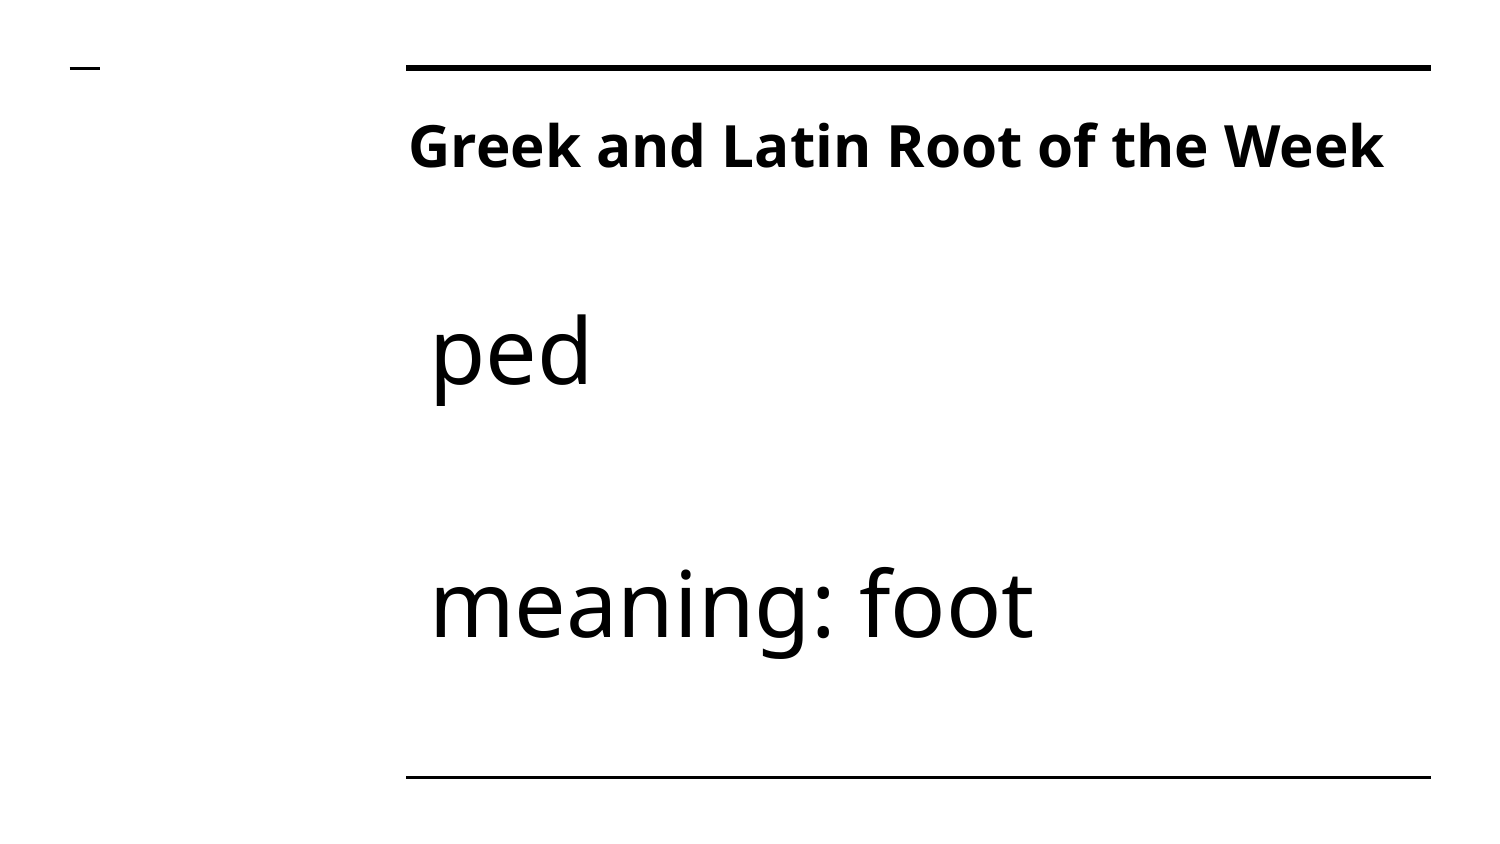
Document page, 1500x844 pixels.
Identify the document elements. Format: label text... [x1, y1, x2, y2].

title Greek and Latin Root of the Week [393, 94, 1431, 199]
list ped meaning: foot [395, 261, 1433, 755]
